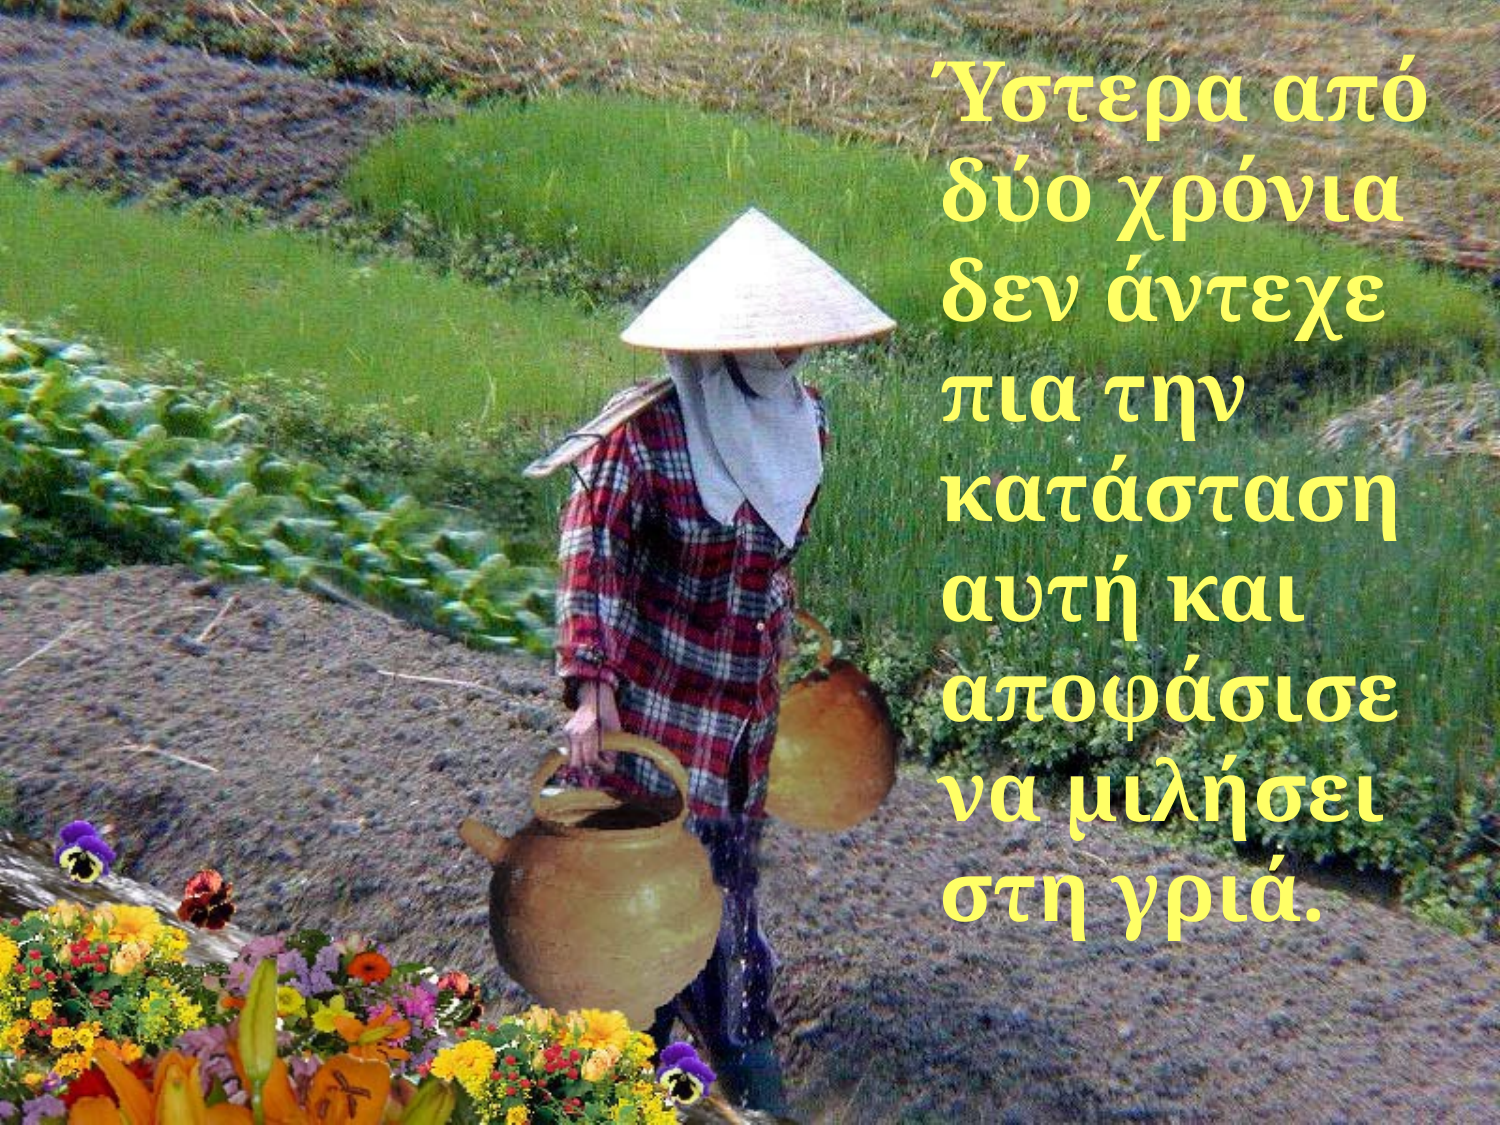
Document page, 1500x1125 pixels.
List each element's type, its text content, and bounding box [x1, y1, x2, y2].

list Ύστερα από δύο χρόνια δεν άντεχε πια την κατάσταση αυτή και αποφάσισε να μιλήσει στη γριά. [867, 30, 1477, 1125]
picture [0, 0, 1500, 1125]
